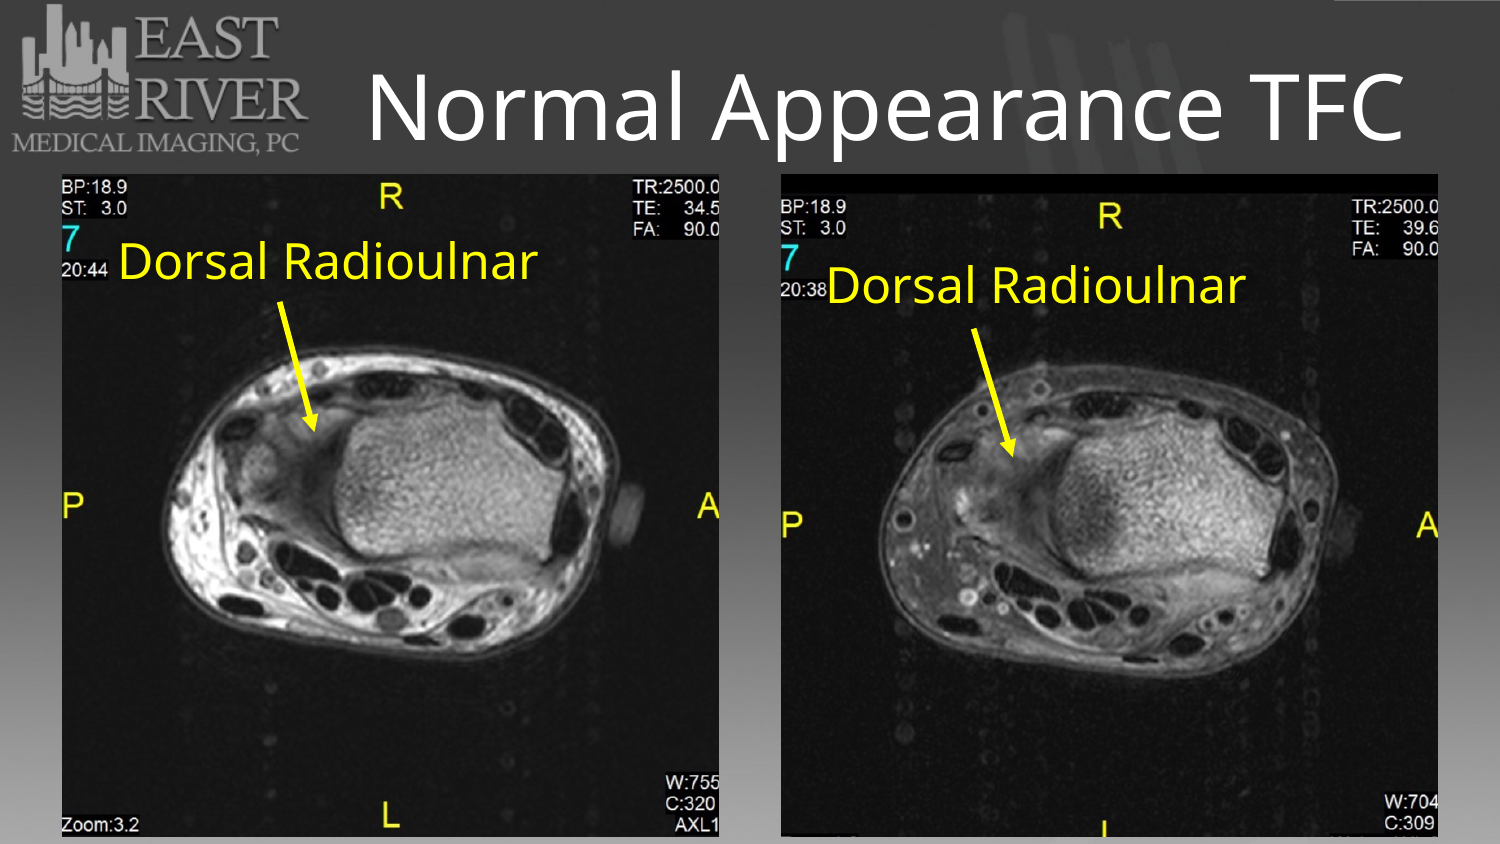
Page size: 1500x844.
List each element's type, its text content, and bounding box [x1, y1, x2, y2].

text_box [102, 222, 1388, 458]
picture [0, 0, 1500, 844]
title Normal Appearance TFC [346, 33, 1425, 175]
